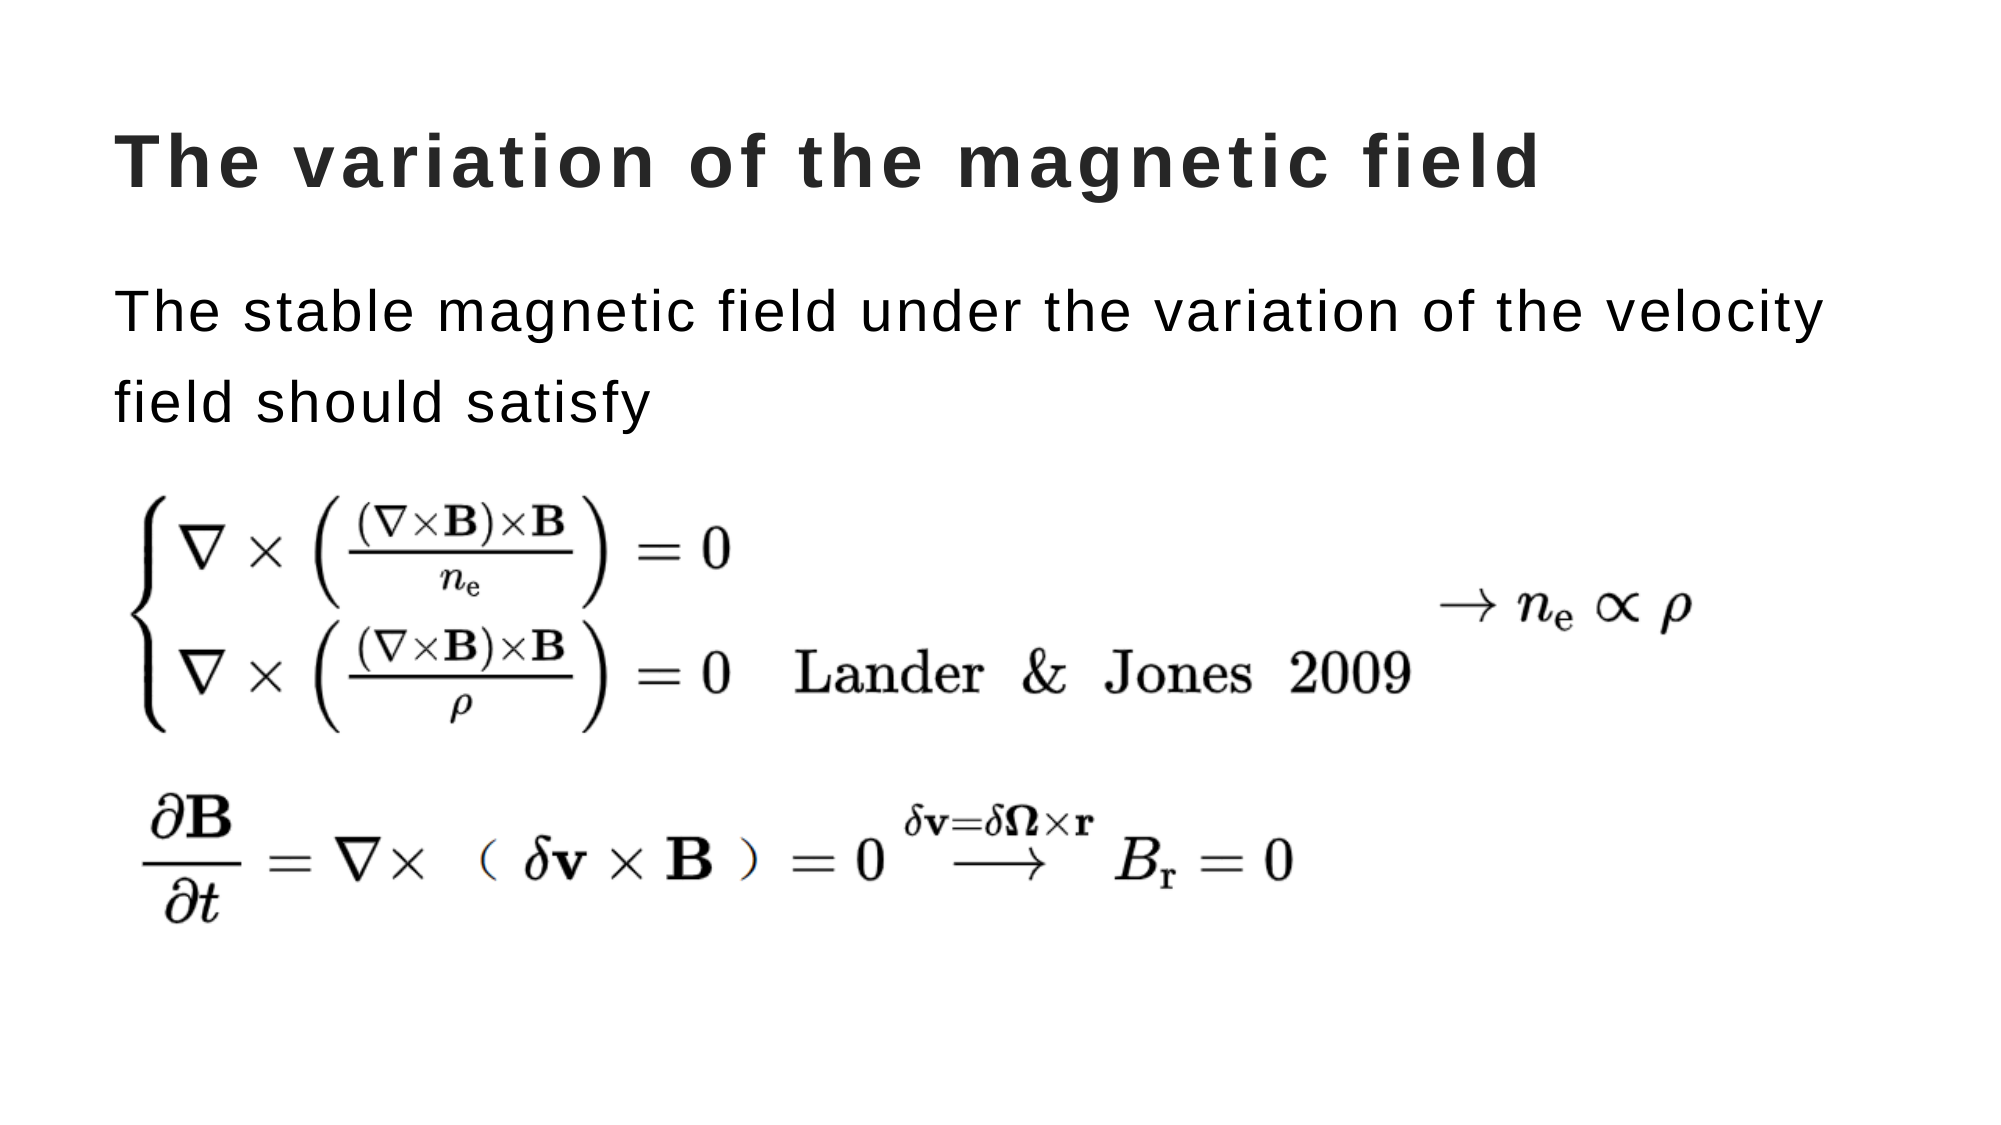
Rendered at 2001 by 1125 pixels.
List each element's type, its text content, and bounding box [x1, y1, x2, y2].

title The variation of the magnetic field [99, 99, 1900, 216]
list The stable magnetic field under the variation of the velocity field should satisfy [99, 244, 1900, 1026]
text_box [99, 468, 1714, 755]
picture [125, 755, 1312, 933]
